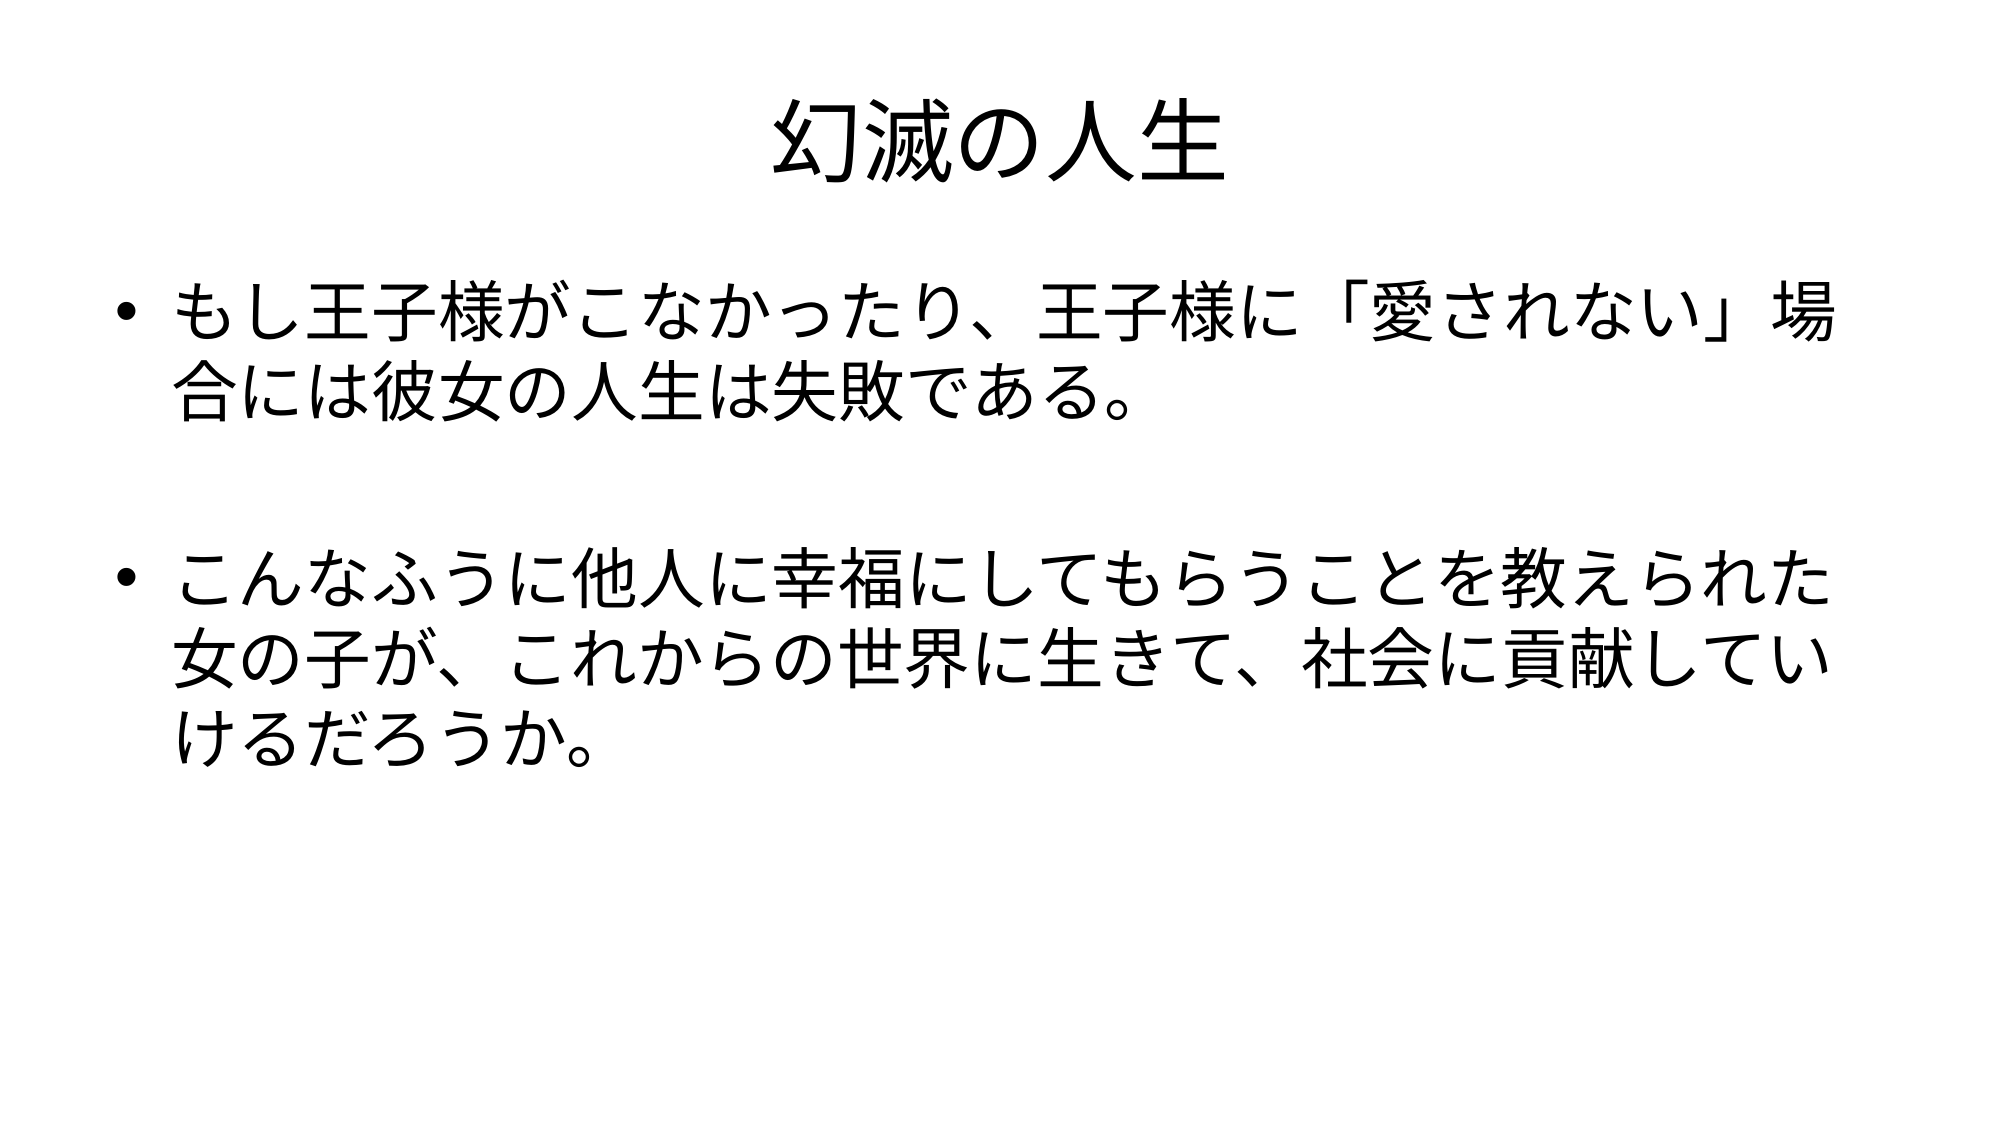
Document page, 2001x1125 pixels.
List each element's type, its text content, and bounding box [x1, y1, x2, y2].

title 幻滅の人生 [99, 45, 1900, 233]
list もし王子様がこなかったり、王子様に「愛されない」場合には彼女の人生は失敗である。 こんなふうに他人に幸福にしてもらうことを教えられた女の子が、これからの世界に生きて、社会に貢献していけるだろうか。 [99, 262, 1900, 1005]
